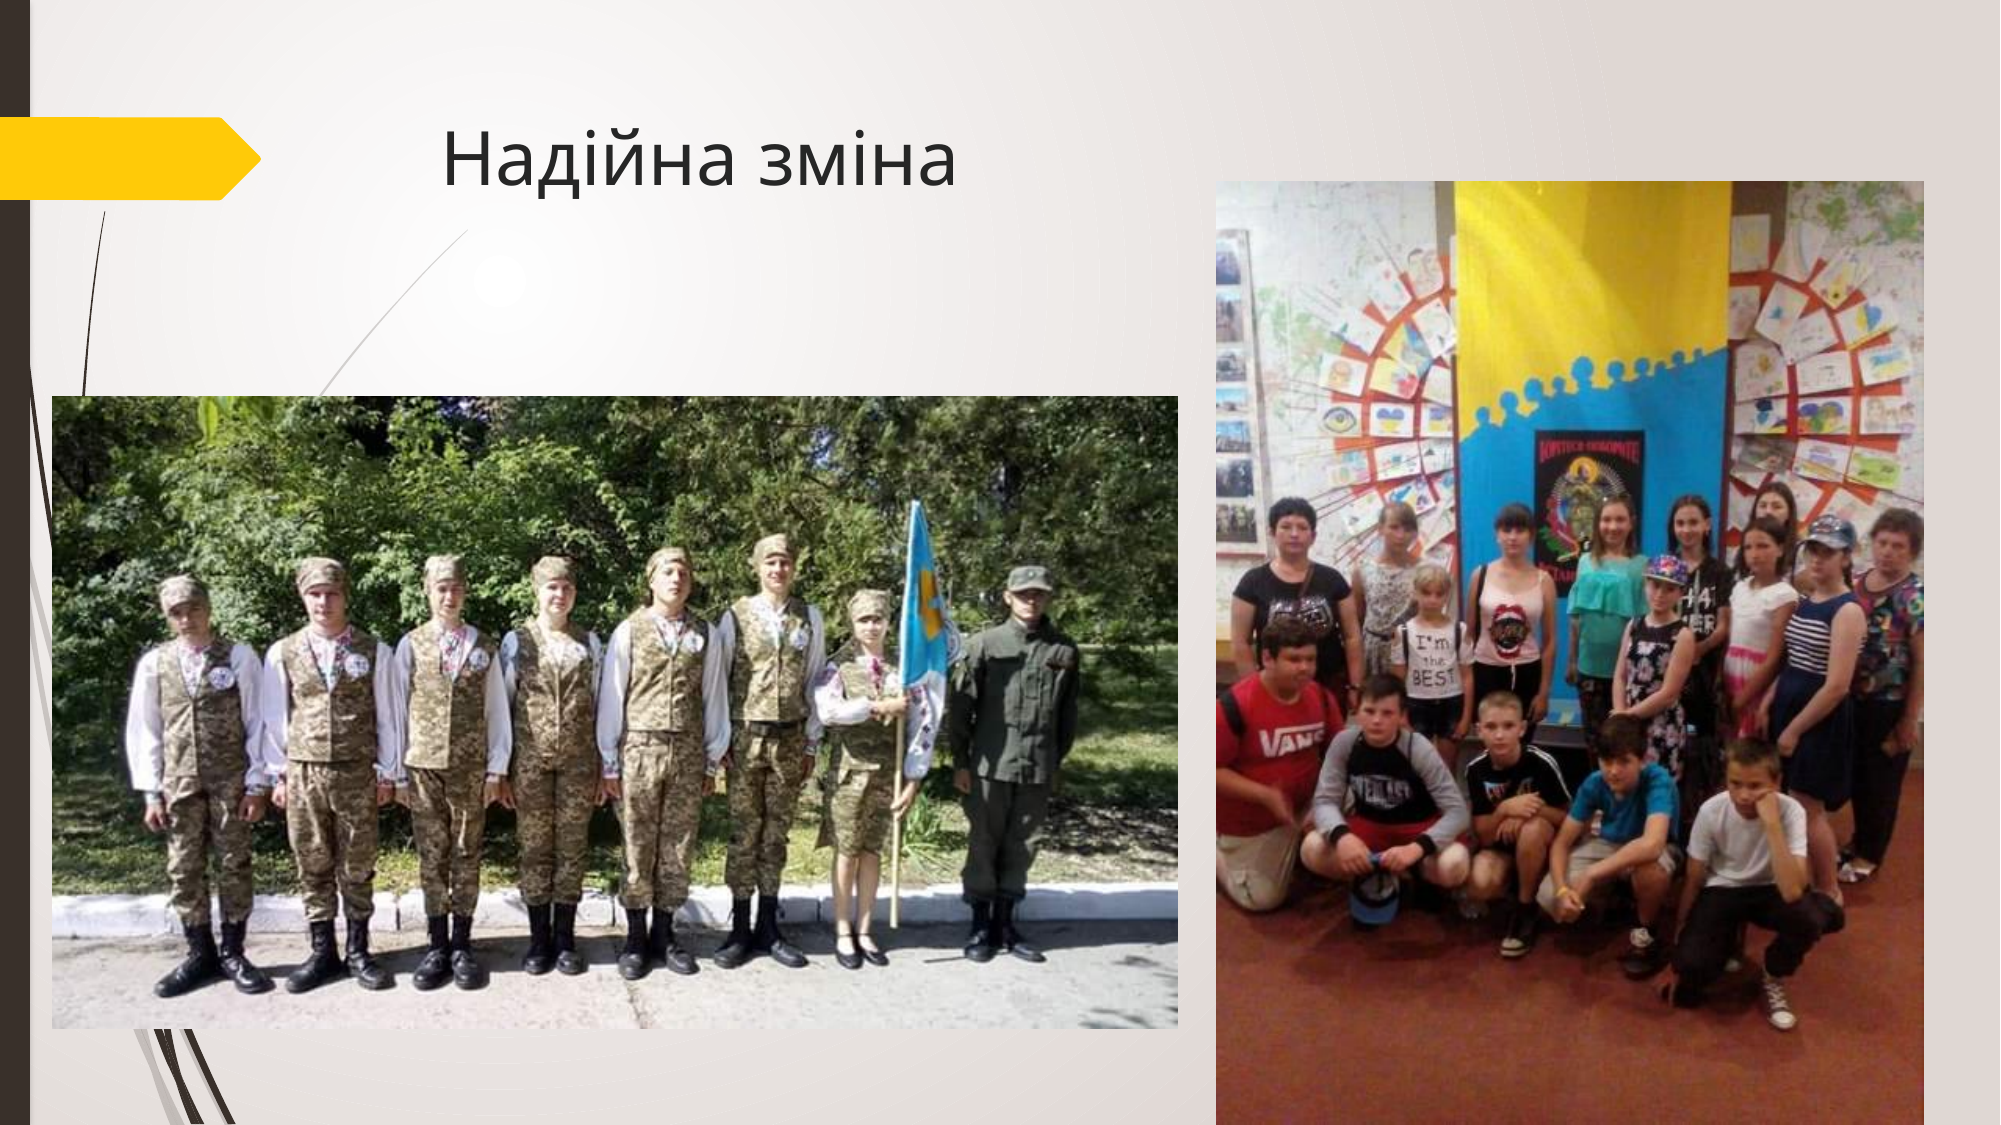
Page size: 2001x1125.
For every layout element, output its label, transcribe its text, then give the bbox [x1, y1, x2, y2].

picture [52, 395, 1178, 1030]
picture [1215, 181, 1925, 1125]
title Надійна зміна [425, 102, 1888, 313]
